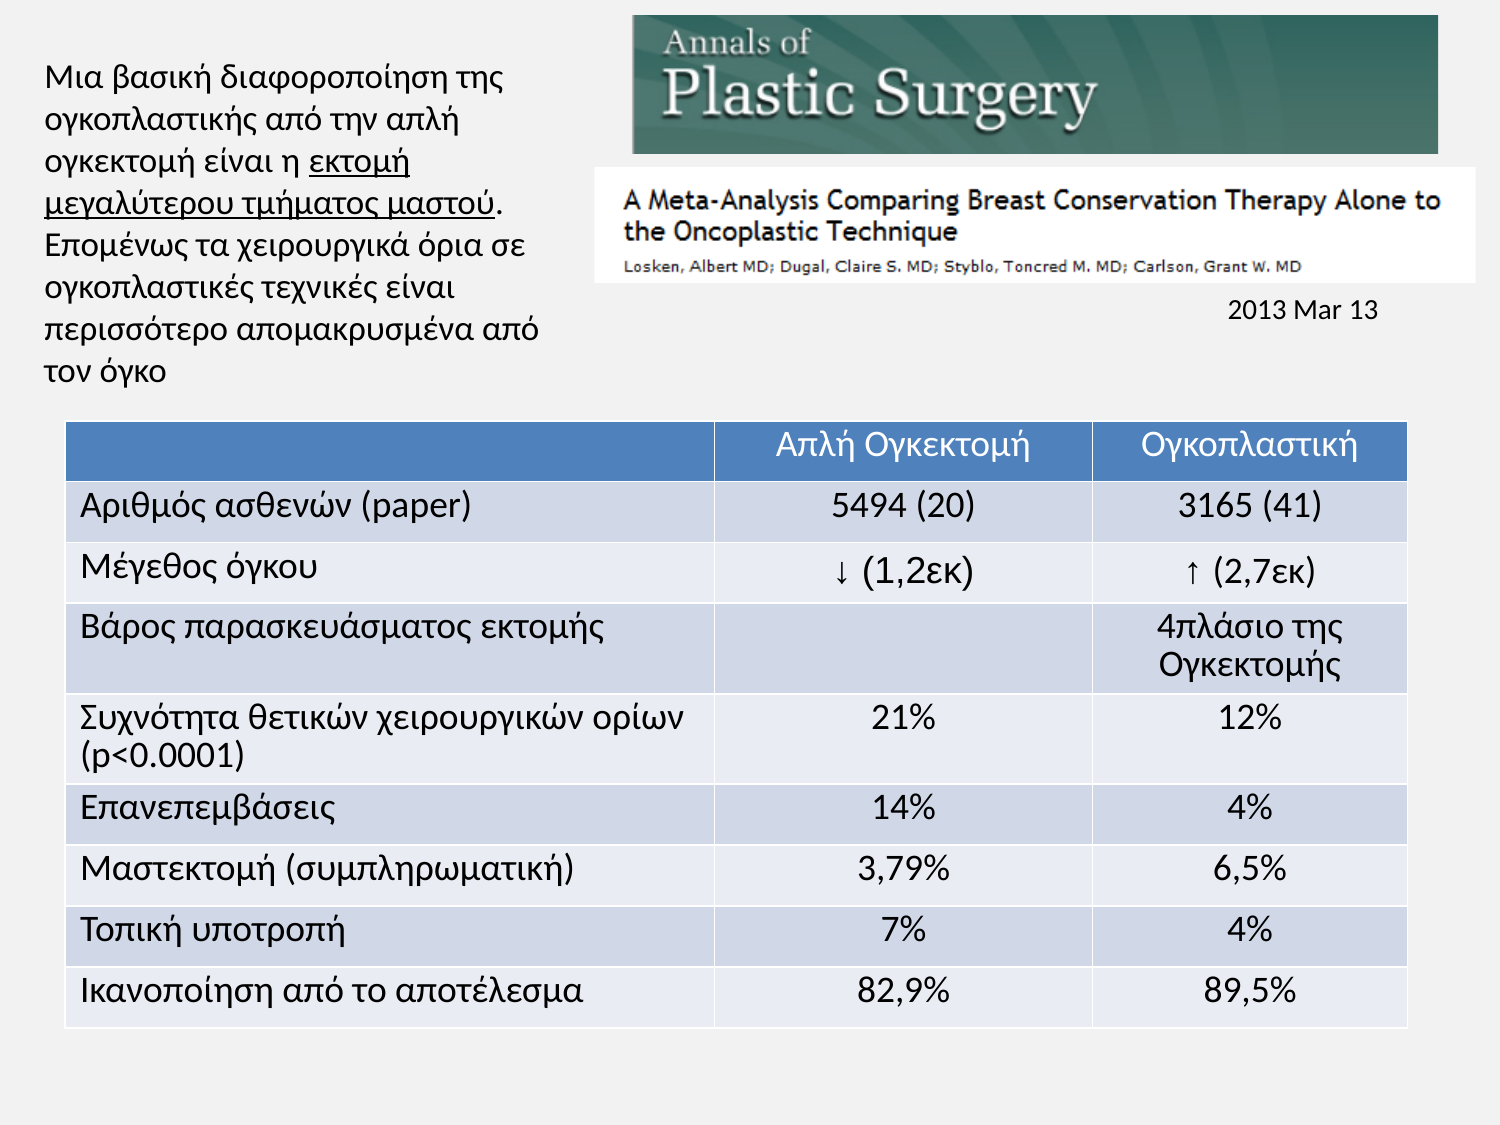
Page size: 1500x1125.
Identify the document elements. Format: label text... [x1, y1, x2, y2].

table_cell Επανεπεμβάσεις [66, 785, 714, 844]
table_cell 7% [715, 907, 1092, 966]
table_cell 21% [715, 695, 1092, 783]
table_cell 3,79% [715, 846, 1092, 905]
table_cell Τοπική υποτροπή [66, 907, 714, 966]
table_cell 12% [1093, 695, 1407, 783]
table_cell 4% [1093, 907, 1407, 966]
picture [631, 15, 1439, 154]
table_cell 82,9% [715, 968, 1092, 1027]
title Μια βασική διαφοροποίηση της ογκοπλαστικής από την απλή ογκεκτομή είναι η εκτομή μεγαλύτερου τμήματος μαστού. Επομένως τα χειρουργικά όρια σε ογκοπλαστικές τεχνικές είναι περισσότερο απομακρυσμένα από τον όγκο [29, 44, 597, 398]
table_cell ↓ (1,2εκ) [715, 543, 1092, 602]
table_cell Συχνότητα θετικών χειρουργικών ορίων (p<0.0001) [66, 695, 714, 783]
table_cell Βάρος παρασκευάσματος εκτομής [66, 604, 714, 693]
text_box 2013 Mar 13 [1212, 292, 1394, 333]
table_cell Ικανοποίηση από το αποτέλεσμα [66, 968, 714, 1027]
picture [594, 166, 1476, 283]
table_cell 6,5% [1093, 846, 1407, 905]
table_cell Αριθμός ασθενών (paper) [66, 482, 714, 542]
table_header Απλή Ογκεκτομή [715, 422, 1092, 481]
table_header [66, 422, 714, 481]
table_cell 4πλάσιο της Ογκεκτομής [1093, 604, 1407, 693]
table_cell Μαστεκτομή (συμπληρωματική) [66, 846, 714, 905]
table_cell 14% [715, 785, 1092, 844]
table_cell [715, 604, 1092, 693]
table_cell 3165 (41) [1093, 482, 1407, 542]
table_cell 89,5% [1093, 968, 1407, 1027]
table_cell Μέγεθος όγκου [66, 543, 714, 602]
table_header Ογκοπλαστική [1093, 422, 1407, 481]
table_cell ↑ (2,7εκ) [1093, 543, 1407, 602]
table_cell 5494 (20) [715, 482, 1092, 542]
table_cell 4% [1093, 785, 1407, 844]
